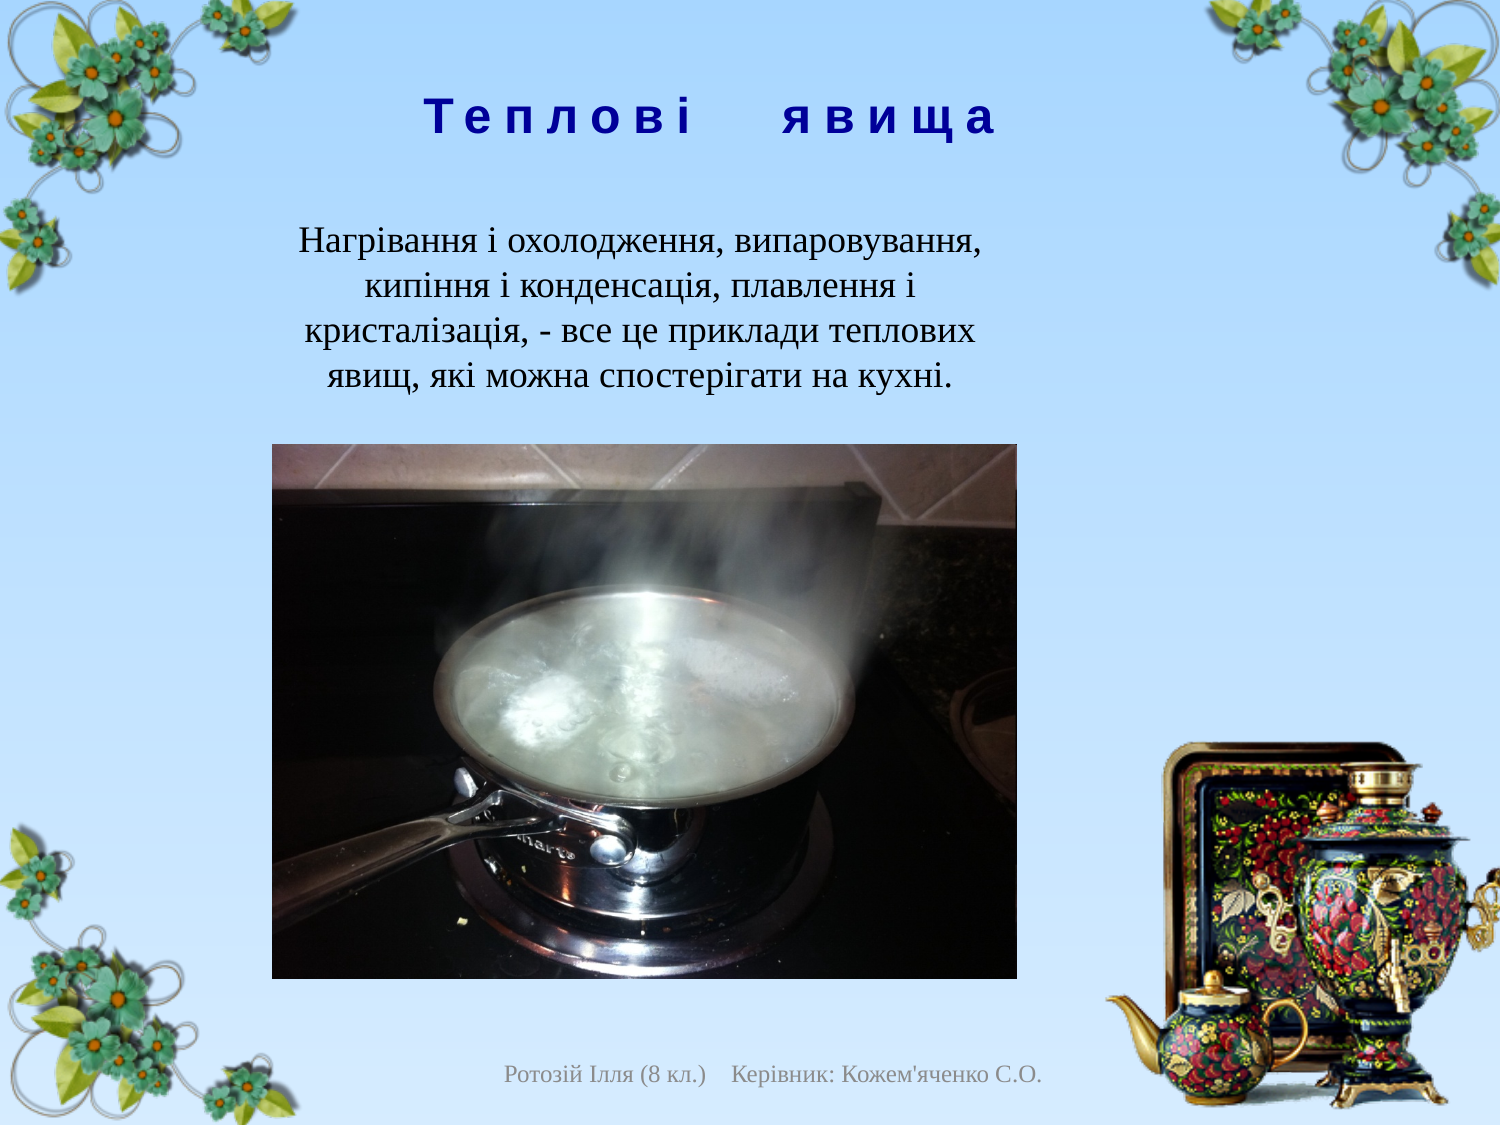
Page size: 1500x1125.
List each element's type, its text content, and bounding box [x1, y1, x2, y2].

text_box Нагрівання і охолодження, випаровування, кипіння і конденсація, плавлення і кристалізація, - все це приклади теплових явищ, які можна спостерігати на кухні. [265, 208, 1016, 403]
footer Ротозій Ілля (8 кл.) Керівник: Кожем'яченко С.О. [478, 1042, 1069, 1103]
picture [0, 444, 1017, 1125]
picture [0, 0, 323, 307]
picture [1194, 0, 1500, 313]
text_box Теплові явища [383, 76, 1034, 152]
picture [1089, 633, 1500, 1125]
